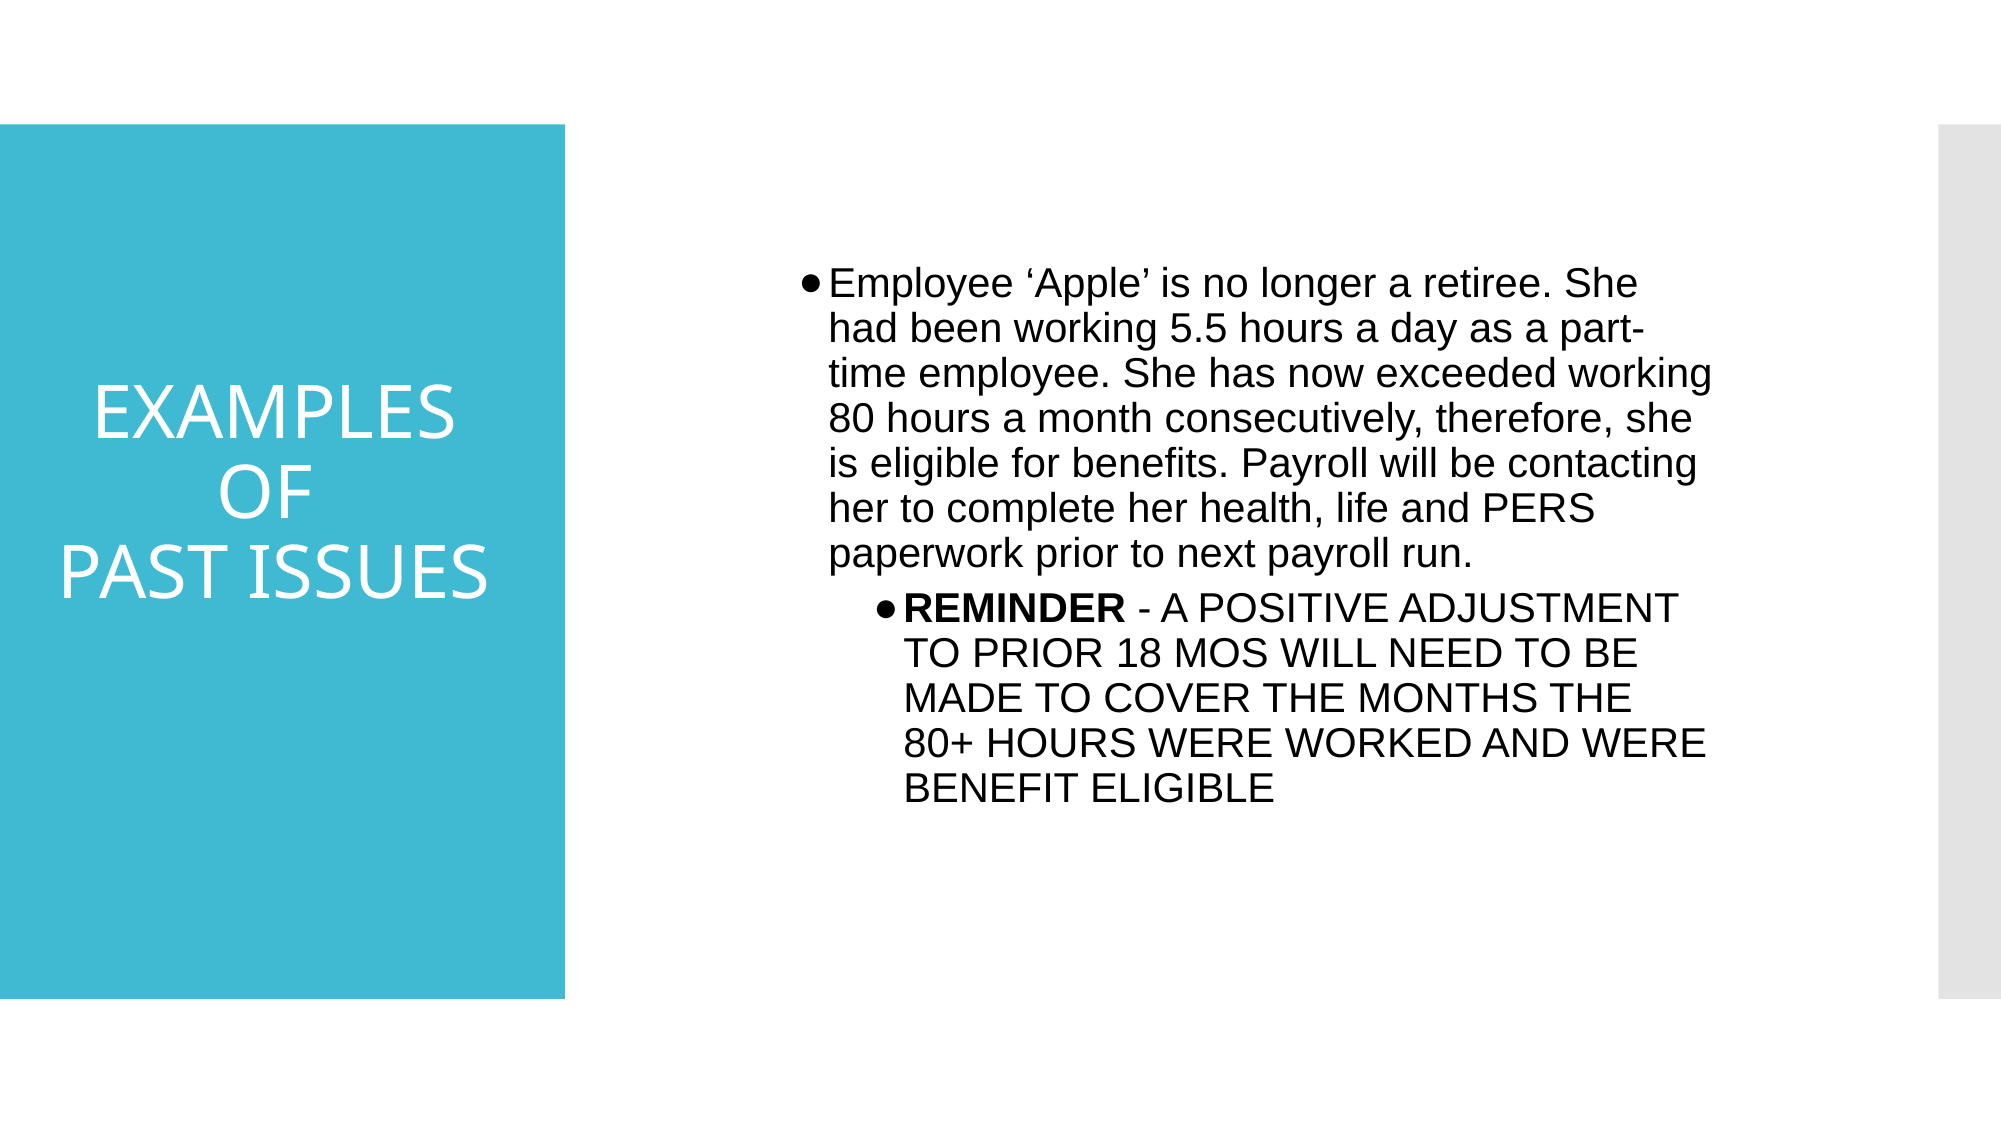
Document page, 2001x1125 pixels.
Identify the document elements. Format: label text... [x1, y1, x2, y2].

title EXAMPLES OF PAST ISSUES [41, 176, 507, 746]
text_box Employee ‘Apple’ is no longer a retiree. She had been working 5.5 hours a day as a part-time employee. She has now exceeded working 80 hours a month consecutively, therefore, she is eligible for benefits. Payroll will be contacting her to complete her health, life and PERS paperwork prior to next payroll run. REMINDER - A POSITIVE ADJUSTMENT TO PRIOR 18 MOS WILL NEED TO BE MADE TO COVER THE MONTHS THE 80+ HOURS WERE WORKED AND WERE BENEFIT ELIGIBLE [700, 199, 1728, 860]
